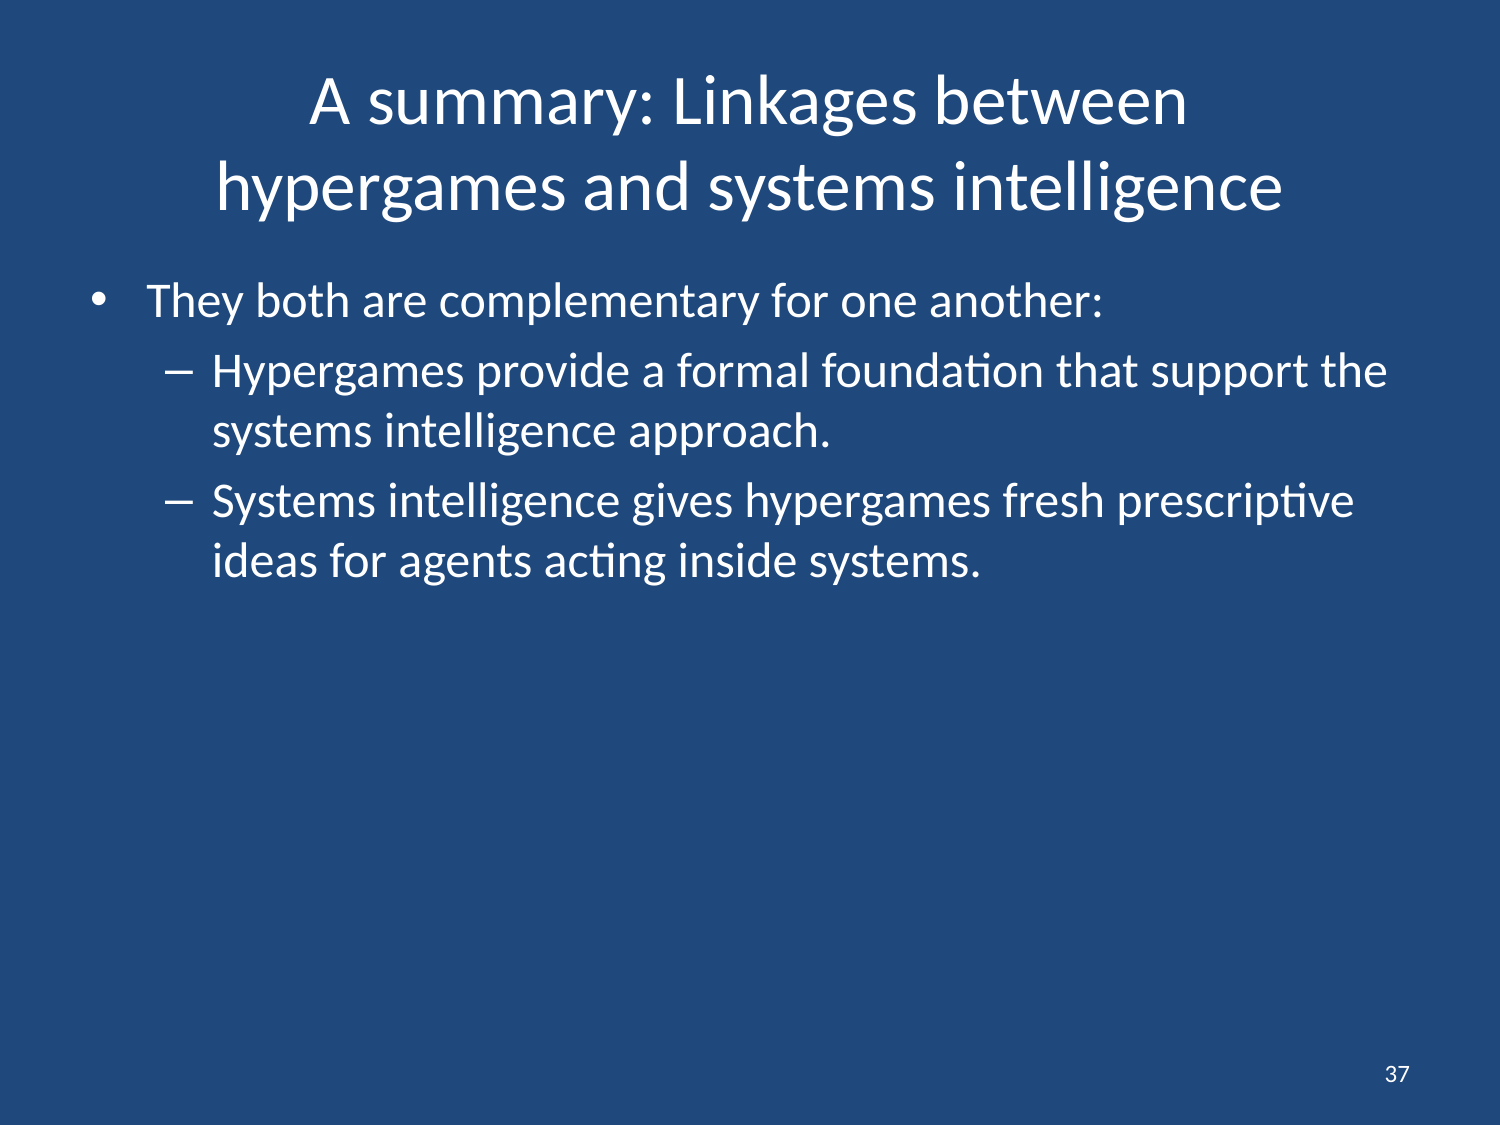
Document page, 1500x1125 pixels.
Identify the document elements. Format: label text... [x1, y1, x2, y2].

title A summary: Linkages between hypergames and systems intelligence [75, 45, 1425, 233]
slide_number 37 [1074, 1042, 1425, 1103]
list They both are complementary for one another: Hypergames provide a formal foundation that support the systems intelligence approach. Systems intelligence gives hypergames fresh prescriptive ideas for agents acting inside systems. [75, 260, 1455, 744]
